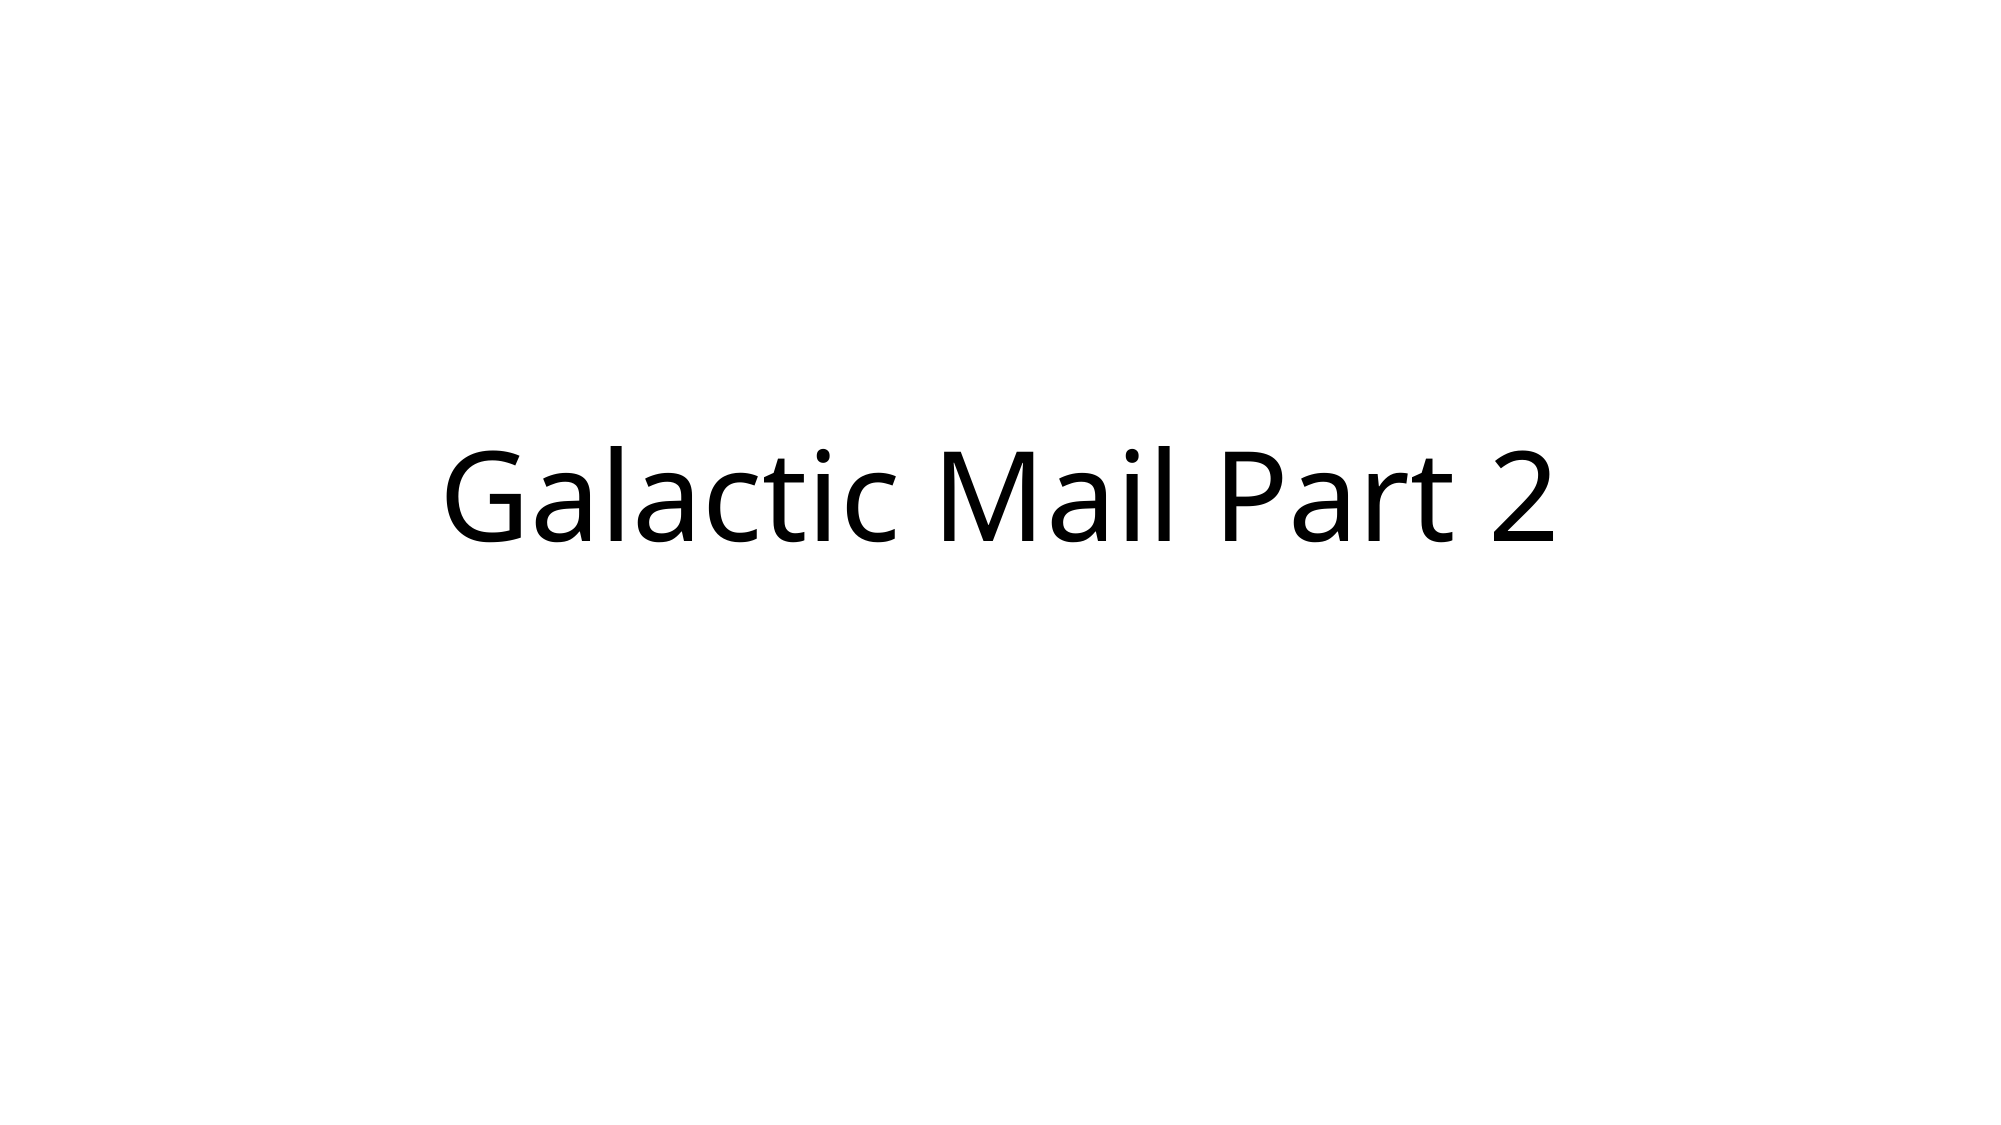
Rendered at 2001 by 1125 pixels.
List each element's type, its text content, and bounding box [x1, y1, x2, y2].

title Galactic Mail Part 2 [249, 184, 1750, 576]
